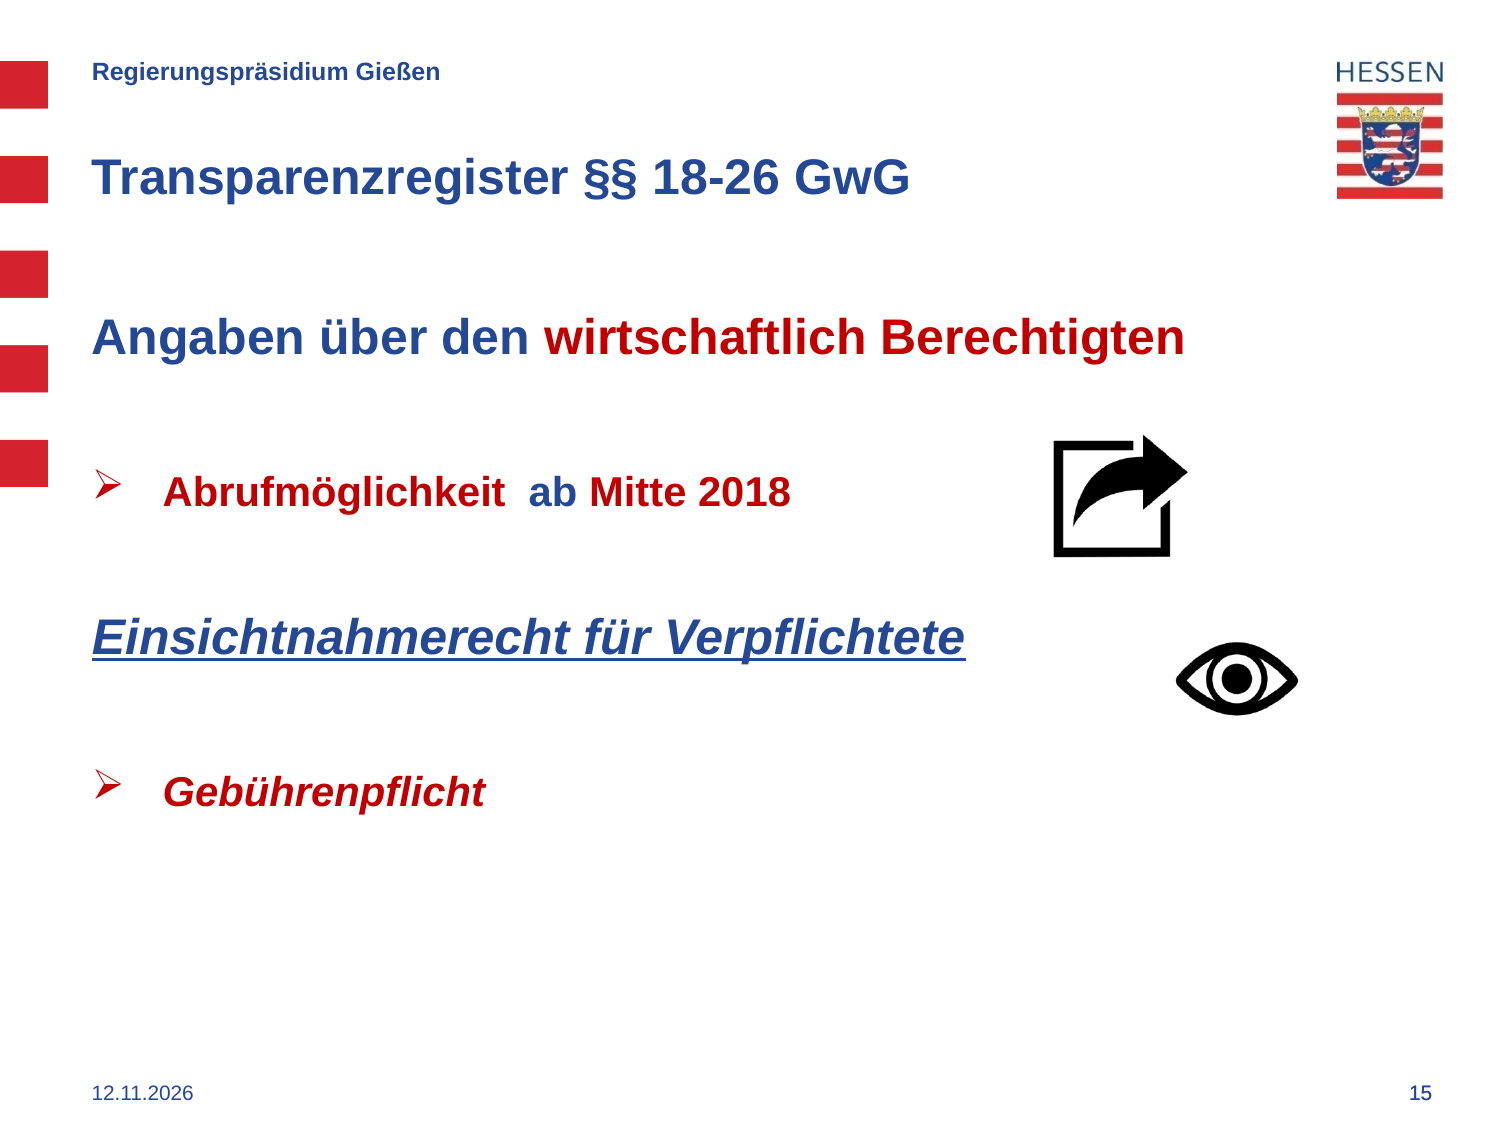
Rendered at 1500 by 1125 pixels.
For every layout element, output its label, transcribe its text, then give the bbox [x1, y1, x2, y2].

title Transparenzregister §§ 18-26 GwG [76, 128, 1329, 219]
picture [1163, 605, 1310, 752]
footer Regierungspräsidium Gießen [76, 47, 553, 124]
picture [1337, 61, 1443, 199]
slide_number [76, 1049, 221, 1113]
picture [1045, 420, 1196, 571]
picture [0, 61, 48, 487]
list Angaben über den wirtschaftlich Berechtigten Abrufmöglichkeit ab Mitte 2018 Einsichtnahmerecht für Verpflichtete Gebührenpflicht [76, 219, 1377, 992]
